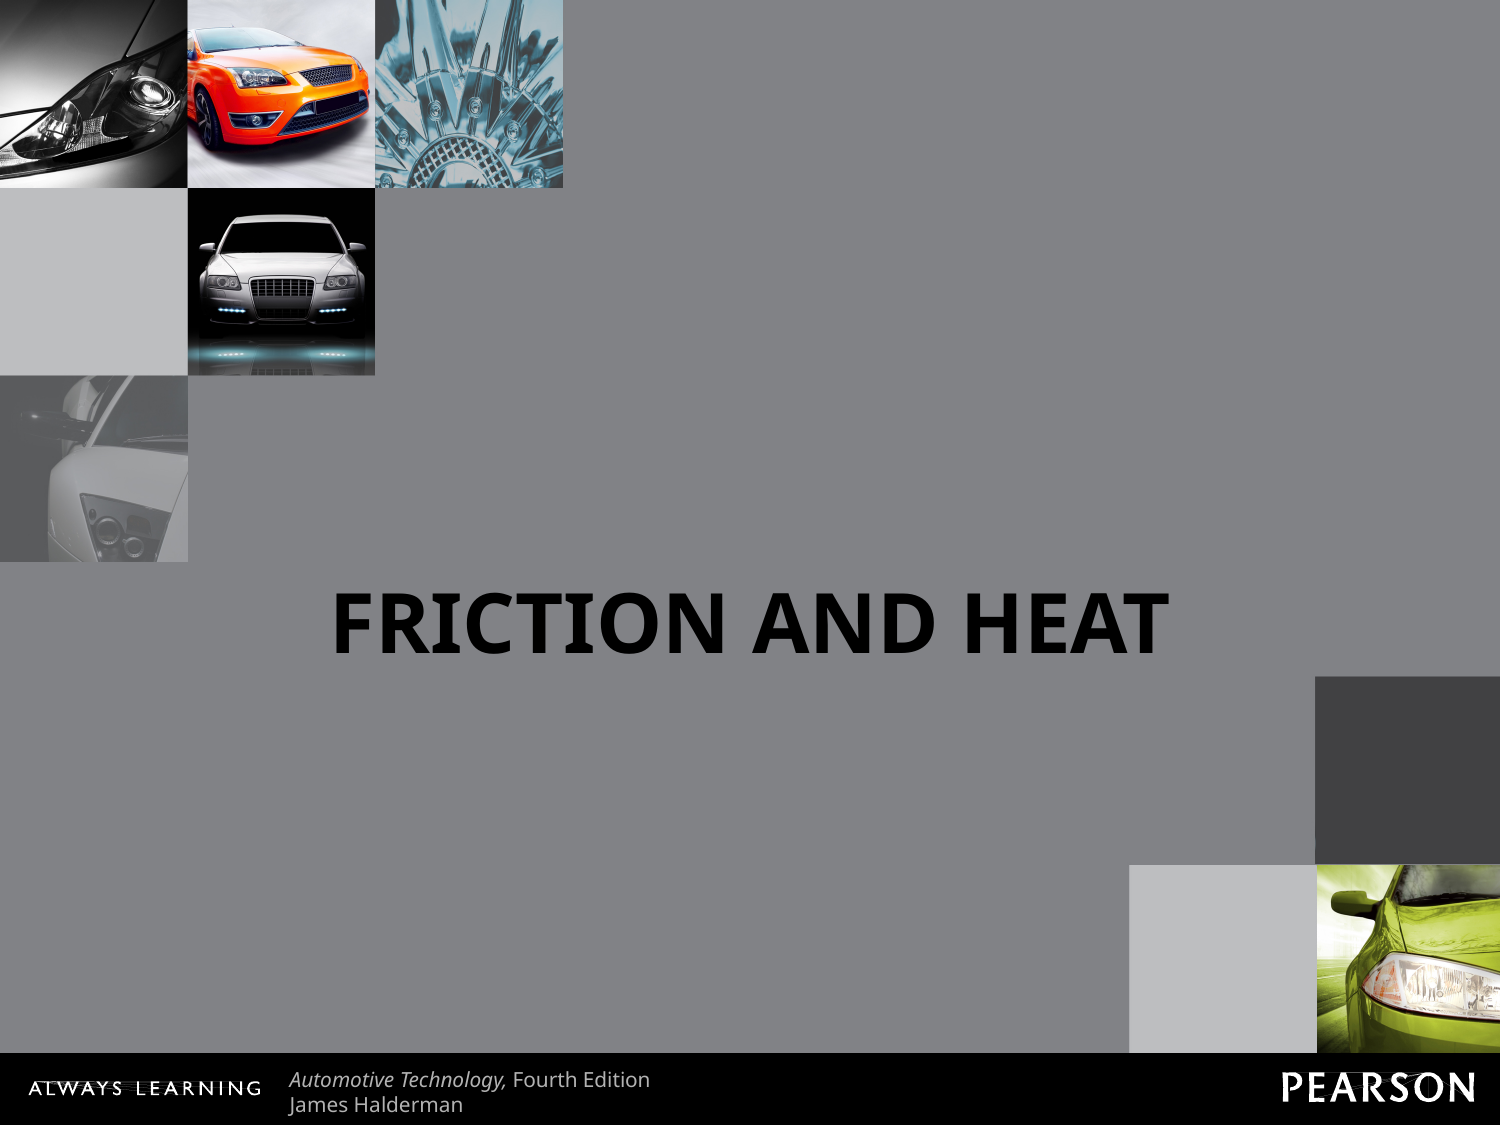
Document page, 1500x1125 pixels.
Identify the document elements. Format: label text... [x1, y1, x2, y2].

picture [0, 0, 1500, 1053]
title FRICTION AND HEAT [189, 377, 1312, 862]
